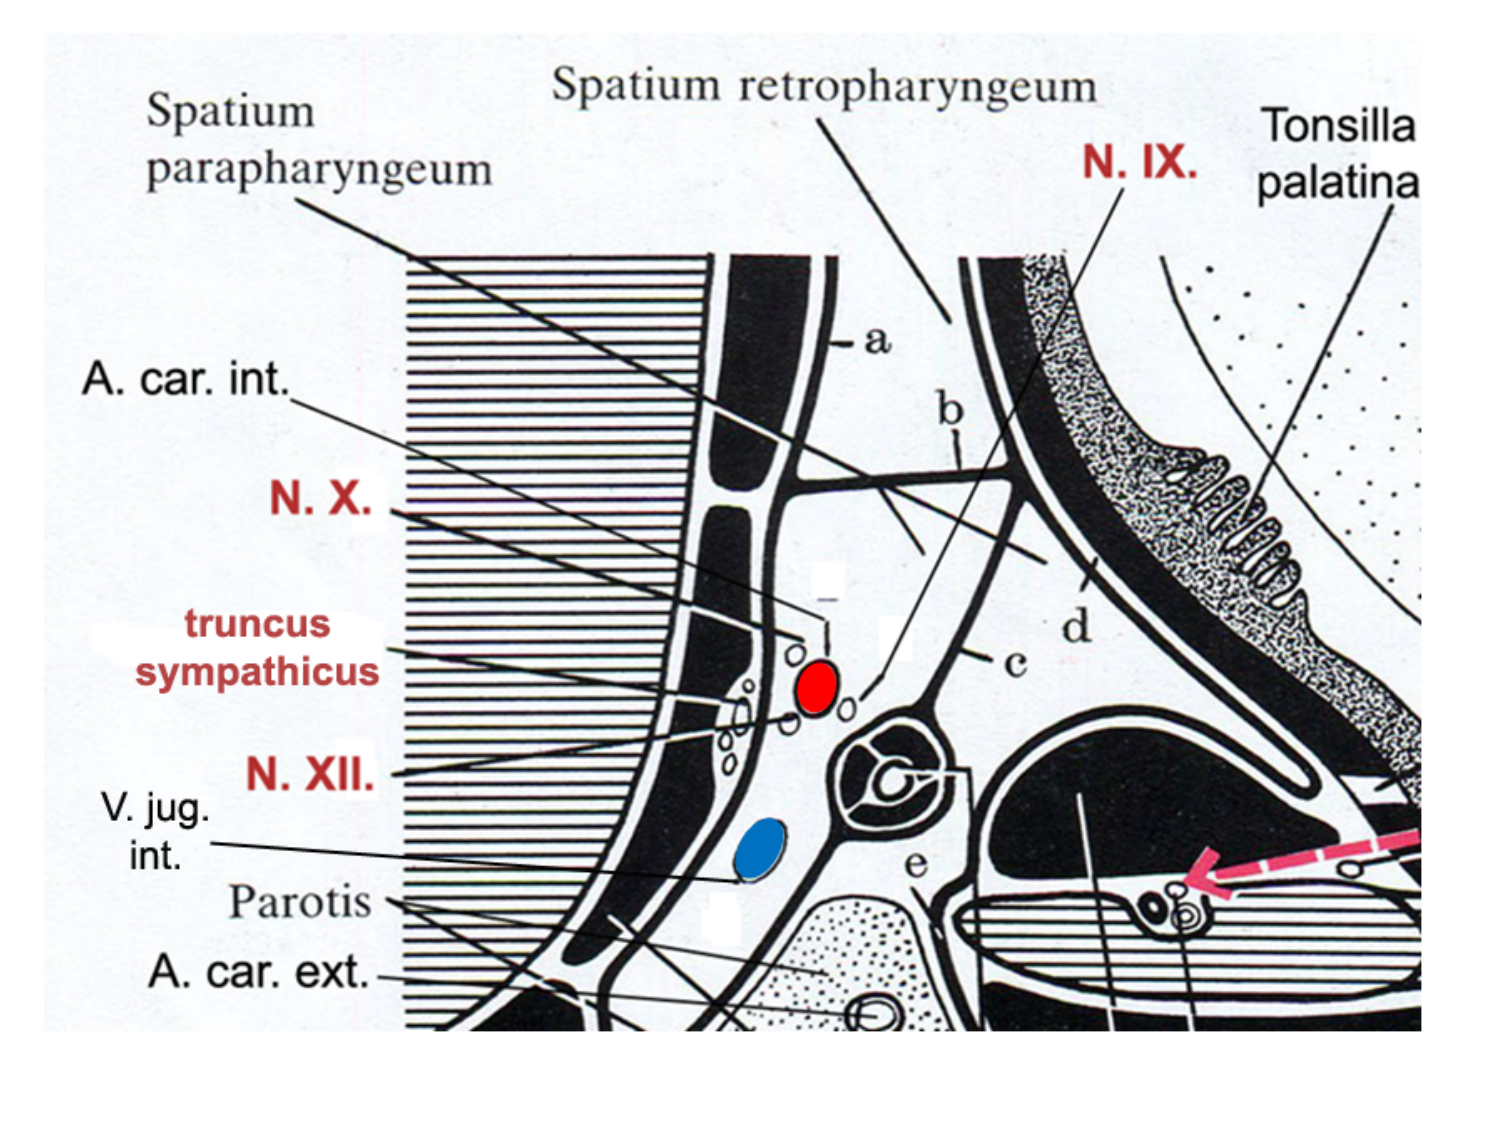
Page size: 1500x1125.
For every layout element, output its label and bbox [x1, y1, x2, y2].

picture [40, 30, 1425, 1036]
